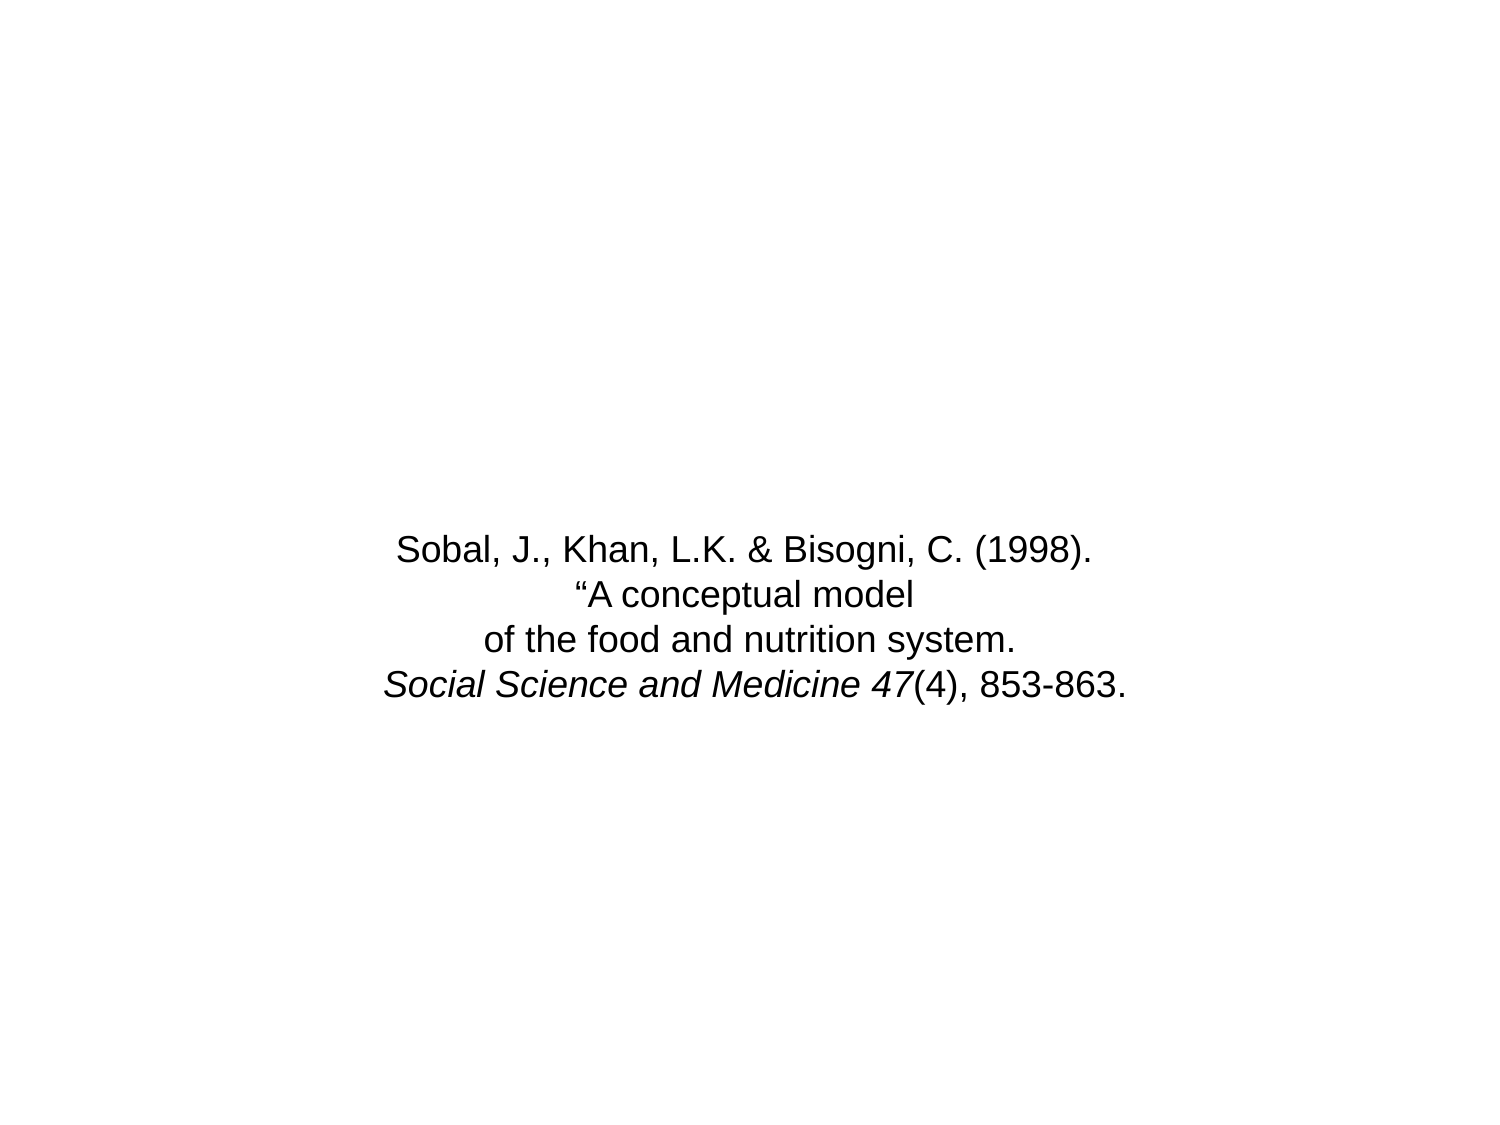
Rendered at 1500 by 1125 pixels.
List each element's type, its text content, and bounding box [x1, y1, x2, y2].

text_box Sobal, J., Khan, L.K. & Bisogni, C. (1998). “A conceptual model of the food and nutrition system. Social Science and Medicine 47(4), 853-863. [149, 517, 1350, 713]
